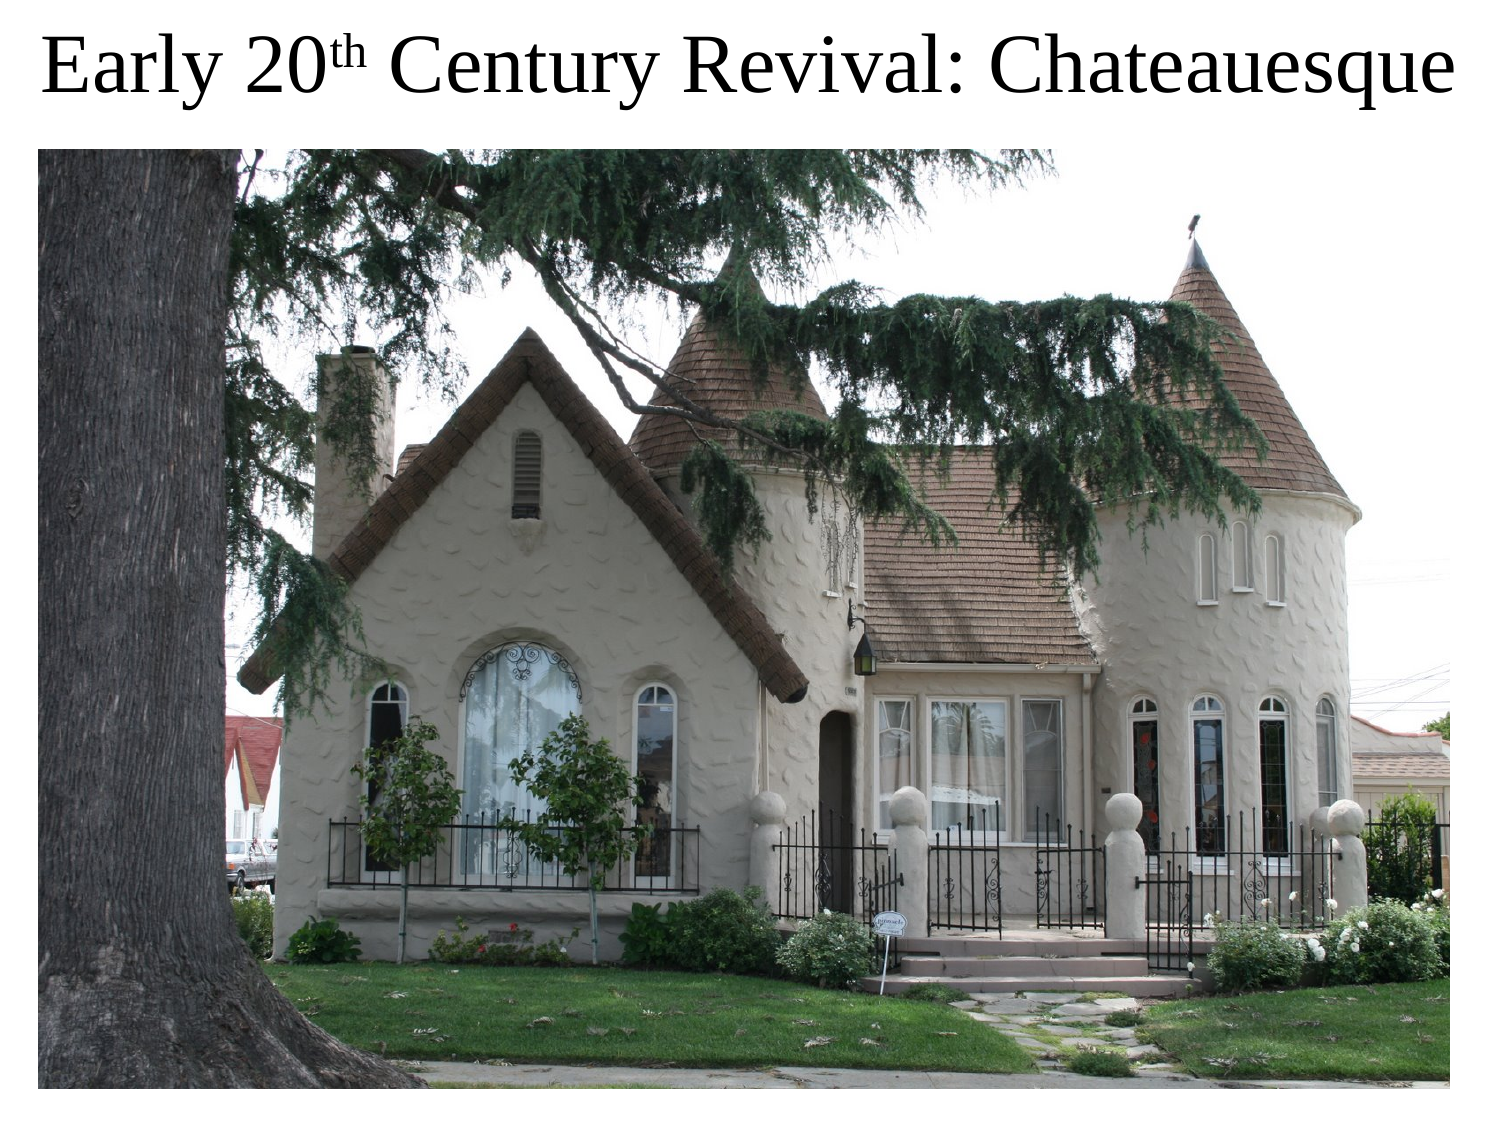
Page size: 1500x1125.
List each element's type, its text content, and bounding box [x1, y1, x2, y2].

title Early 20th Century Revival: Chateauesque [0, 0, 1500, 118]
picture [37, 149, 1451, 1090]
